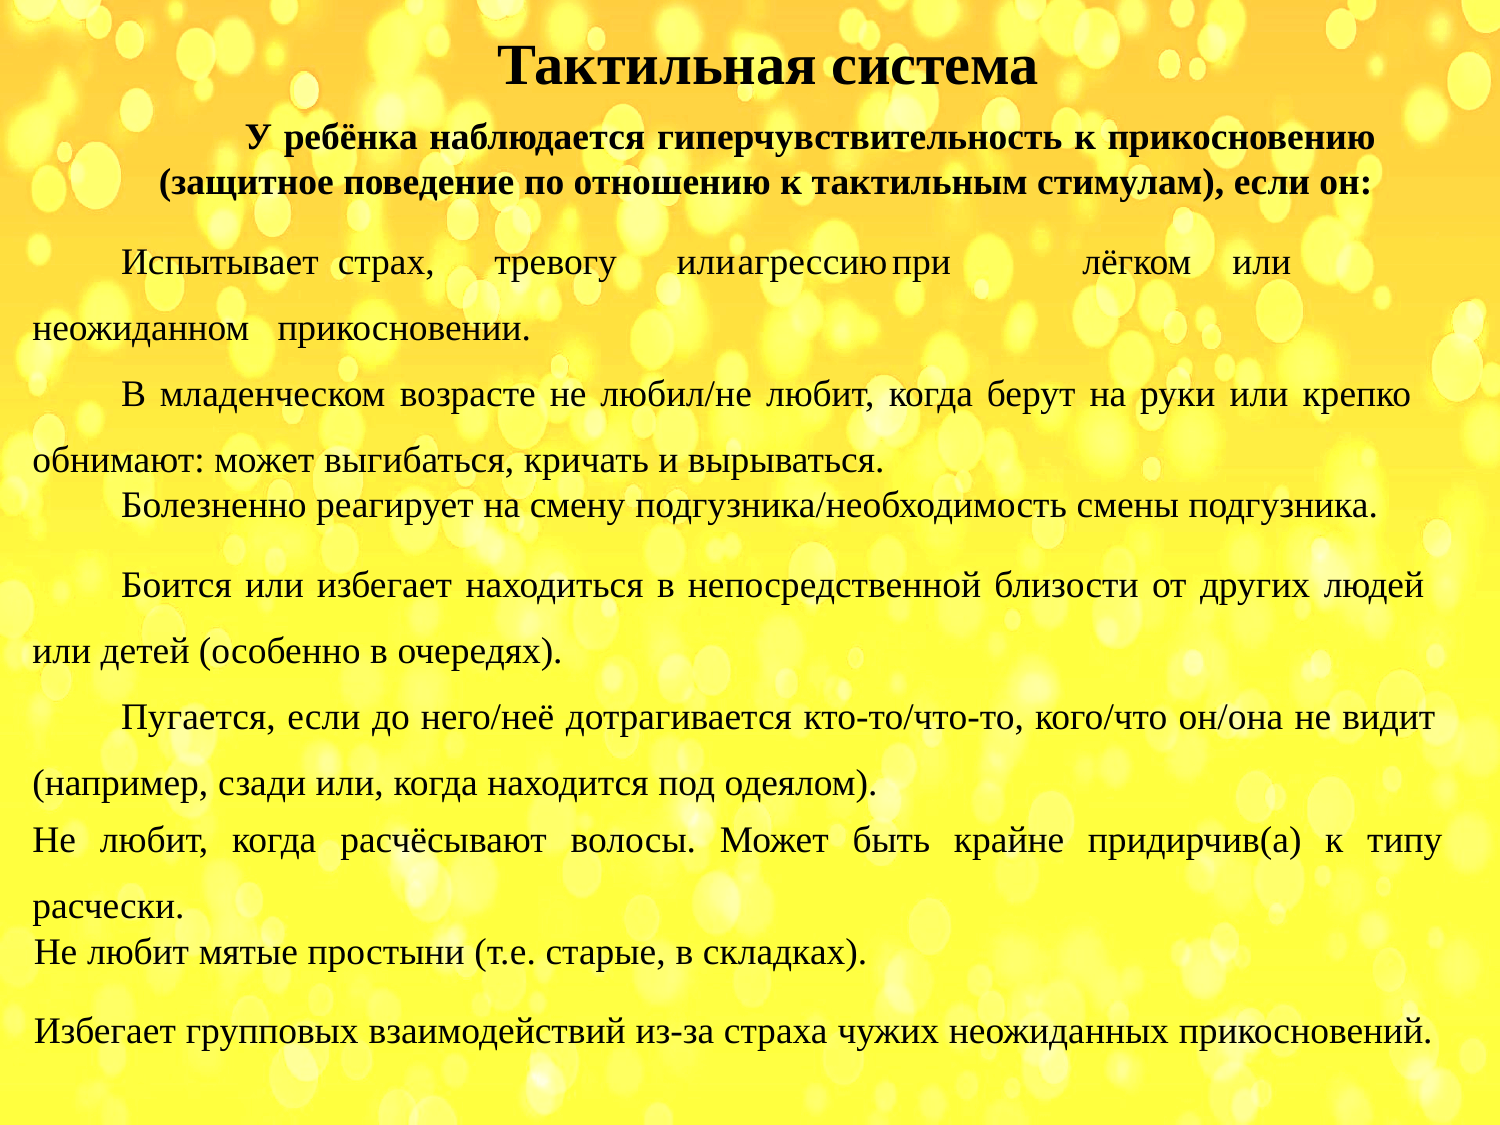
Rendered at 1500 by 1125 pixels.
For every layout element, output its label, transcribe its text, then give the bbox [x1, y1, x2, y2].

text_box Вкусовая система [0, 0, 1500, 1125]
text_box Тактильная система [482, 19, 1055, 104]
text_box У ребёнка наблюдается гиперчувствительность к прикосновению (защитное поведение по отношению к тактильным стимулам), если он: Испытывает страх, тревогу или агрессию при лёгком или неожиданном прикосновении. В младенческом возрасте не любил/не любит, когда берут на руки или крепко обнимают: может выгибаться, кричать и вырываться. Болезненно реагирует на смену подгузника/необходимость смены подгузника. Боится или избегает находиться в непосредственной близости от других людей или детей (особенно в очередях). Пугается, если до него/неё дотрагивается кто-то/что-то, кого/что он/она не видит (например, сзади или, когда находится под одеялом). [17, 104, 1483, 786]
text_box Не любит, когда расчёсывают волосы. Может быть крайне придирчив(а) к типу расчески. Не любит мятые простыни (т.е. старые, в складках). Избегает групповых взаимодействий из-за страха чужих неожиданных прикосновений. [17, 786, 1483, 1059]
